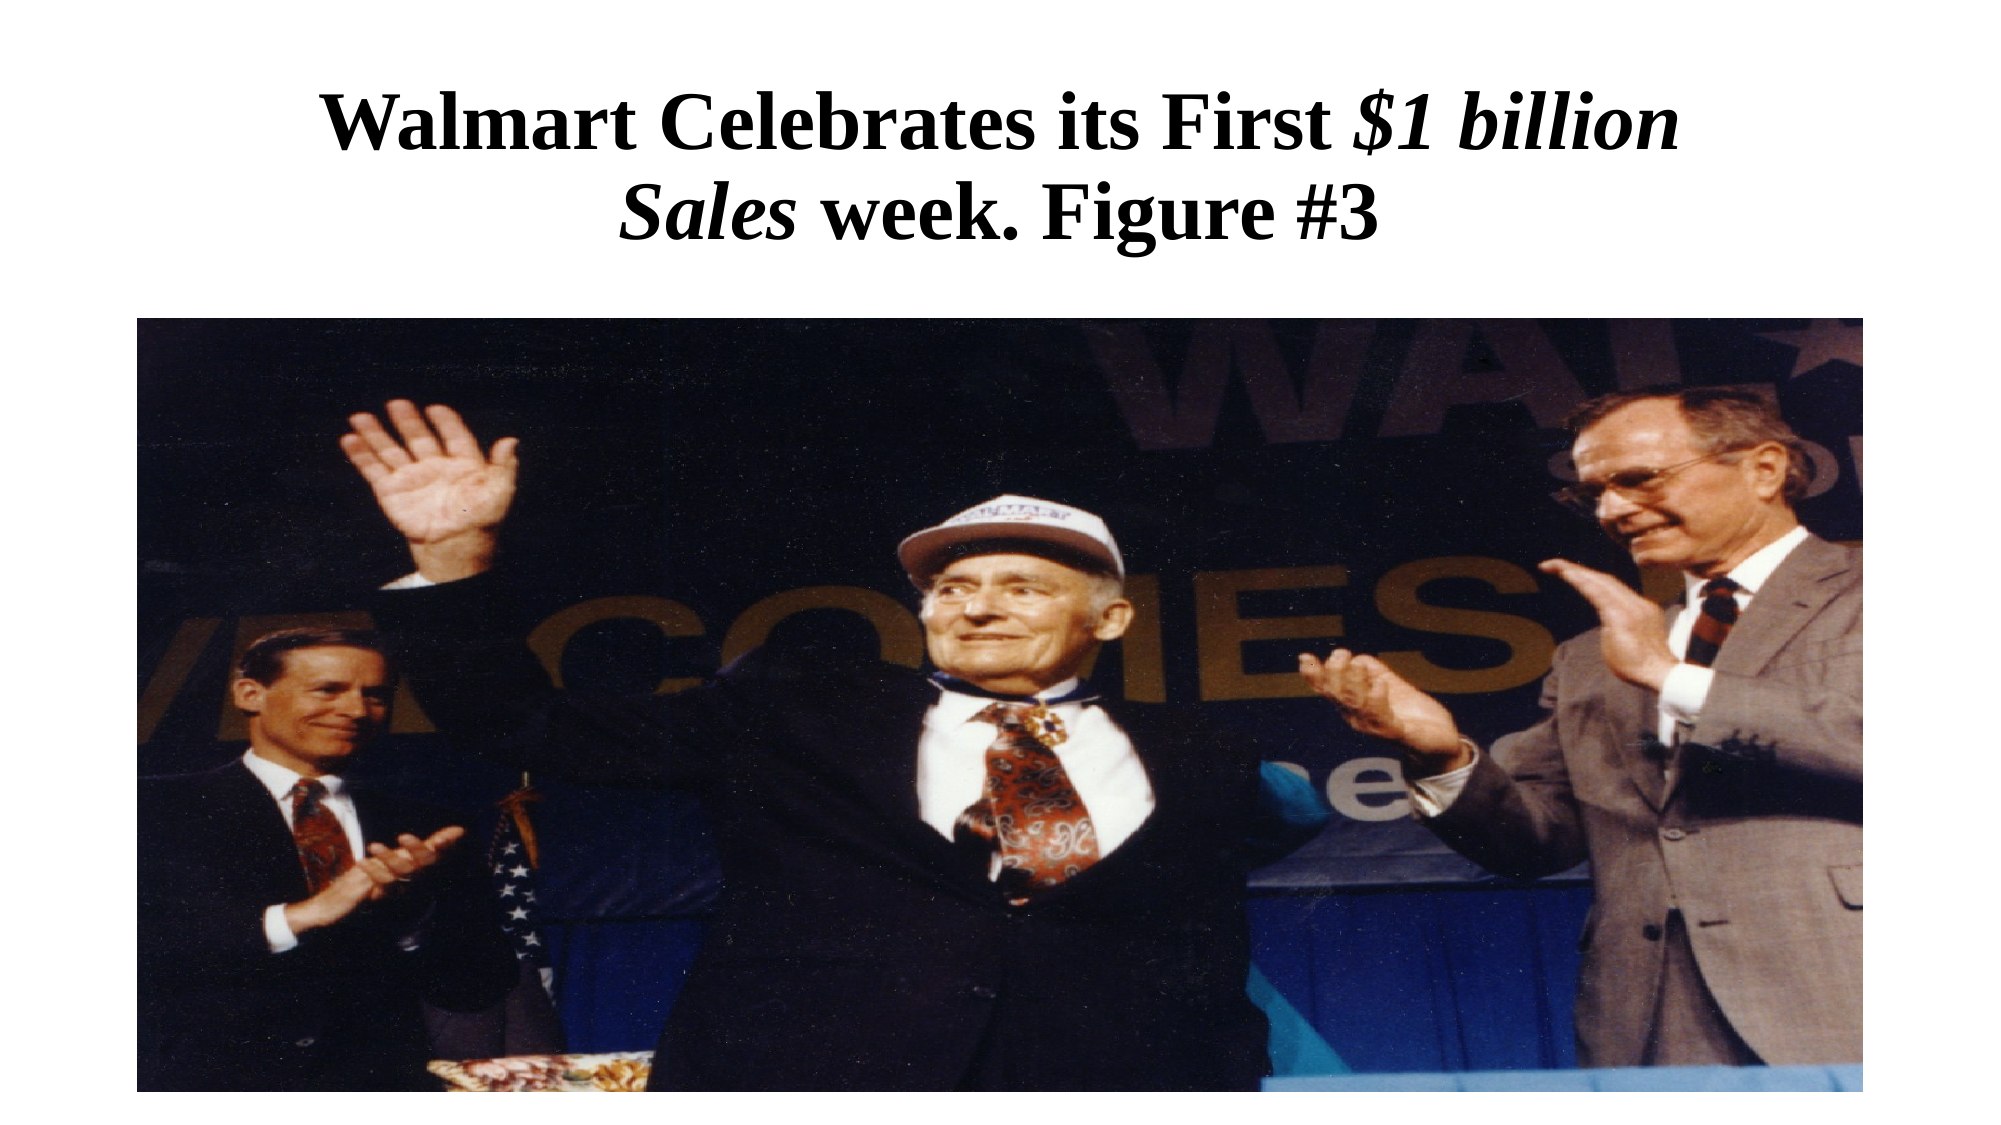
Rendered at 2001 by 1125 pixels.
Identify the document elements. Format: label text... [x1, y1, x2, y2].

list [137, 318, 1863, 1092]
title Walmart Celebrates its First $1 billion Sales week. Figure #3 [137, 34, 1863, 300]
